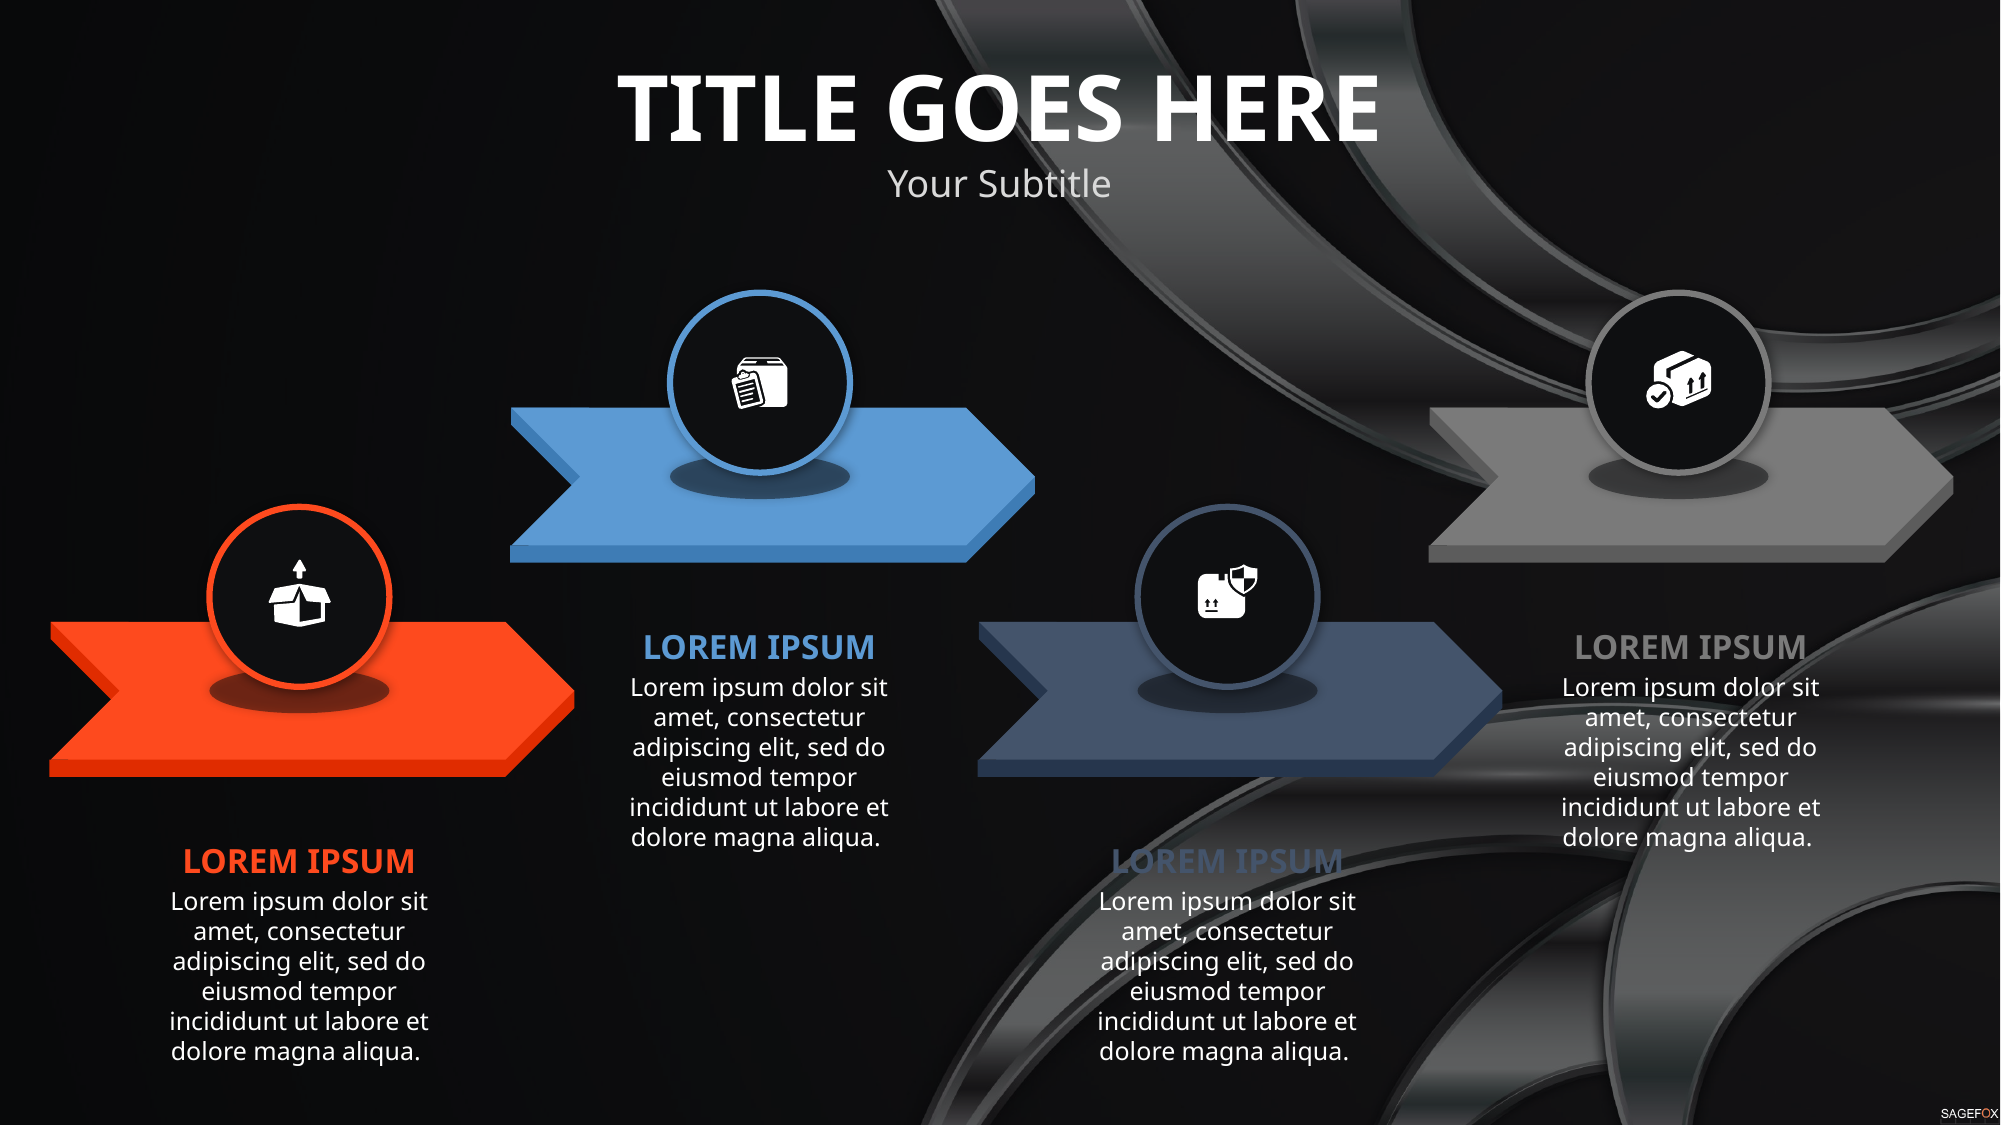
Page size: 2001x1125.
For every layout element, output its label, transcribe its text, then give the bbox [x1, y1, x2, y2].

text_box LOREM IPSUM Lorem ipsum dolor sit amet, consectetur adipiscing elit, sed do eiusmod tempor incididunt ut labore et dolore magna aliqua. [1055, 833, 1401, 1073]
text_box LOREM IPSUM Lorem ipsum dolor sit amet, consectetur adipiscing elit, sed do eiusmod tempor incididunt ut labore et dolore magna aliqua. [1518, 618, 1864, 859]
picture [0, 0, 2001, 1125]
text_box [1588, 292, 1769, 499]
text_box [209, 506, 390, 714]
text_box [1137, 506, 1318, 714]
text_box TITLE GOES HERE Your Subtitle [548, 42, 1452, 212]
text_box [977, 621, 1503, 777]
text_box LOREM IPSUM Lorem ipsum dolor sit amet, consectetur adipiscing elit, sed do eiusmod tempor incididunt ut labore et dolore magna aliqua. [126, 833, 472, 1073]
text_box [669, 292, 850, 499]
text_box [1428, 407, 1954, 563]
text_box LOREM IPSUM Lorem ipsum dolor sit amet, consectetur adipiscing elit, sed do eiusmod tempor incididunt ut labore et dolore magna aliqua. [586, 619, 932, 859]
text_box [509, 407, 1035, 563]
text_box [49, 621, 575, 777]
